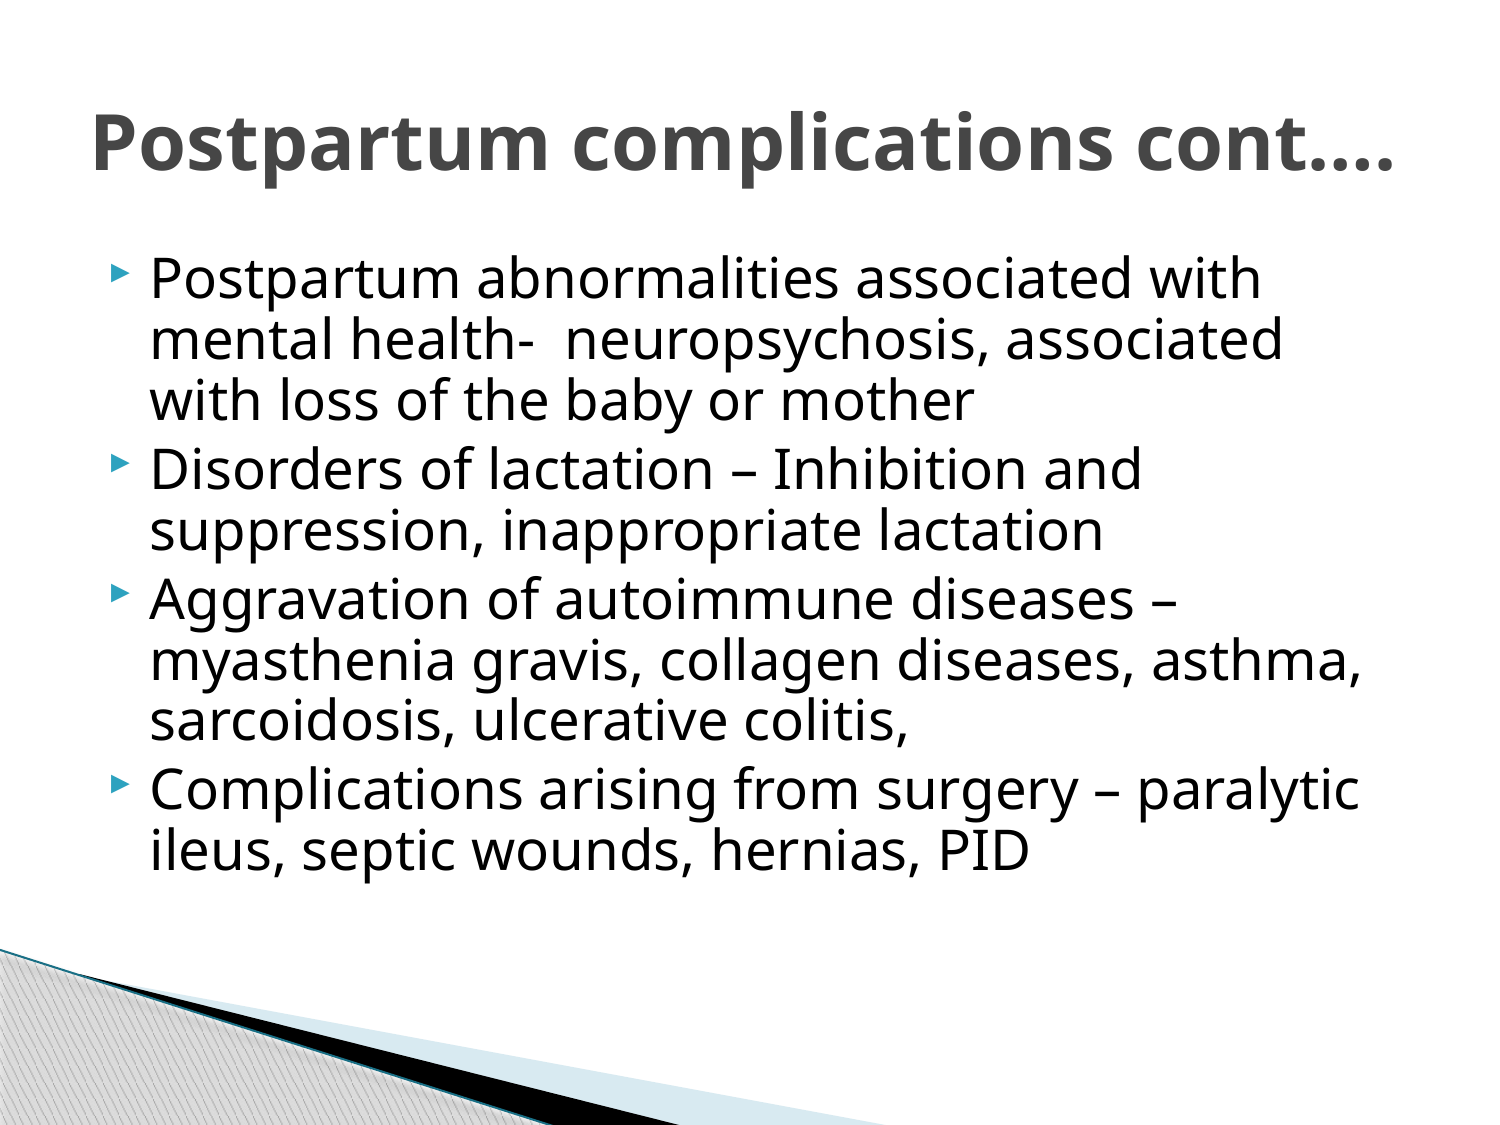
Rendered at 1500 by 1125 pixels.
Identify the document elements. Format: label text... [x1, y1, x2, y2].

title Postpartum complications cont…. [75, 45, 1425, 233]
list Postpartum abnormalities associated with mental health- neuropsychosis, associated with loss of the baby or mother Disorders of lactation – Inhibition and suppression, inappropriate lactation Aggravation of autoimmune diseases – myasthenia gravis, collagen diseases, asthma, sarcoidosis, ulcerative colitis, Complications arising from surgery – paralytic ileus, septic wounds, hernias, PID [74, 242, 1426, 986]
